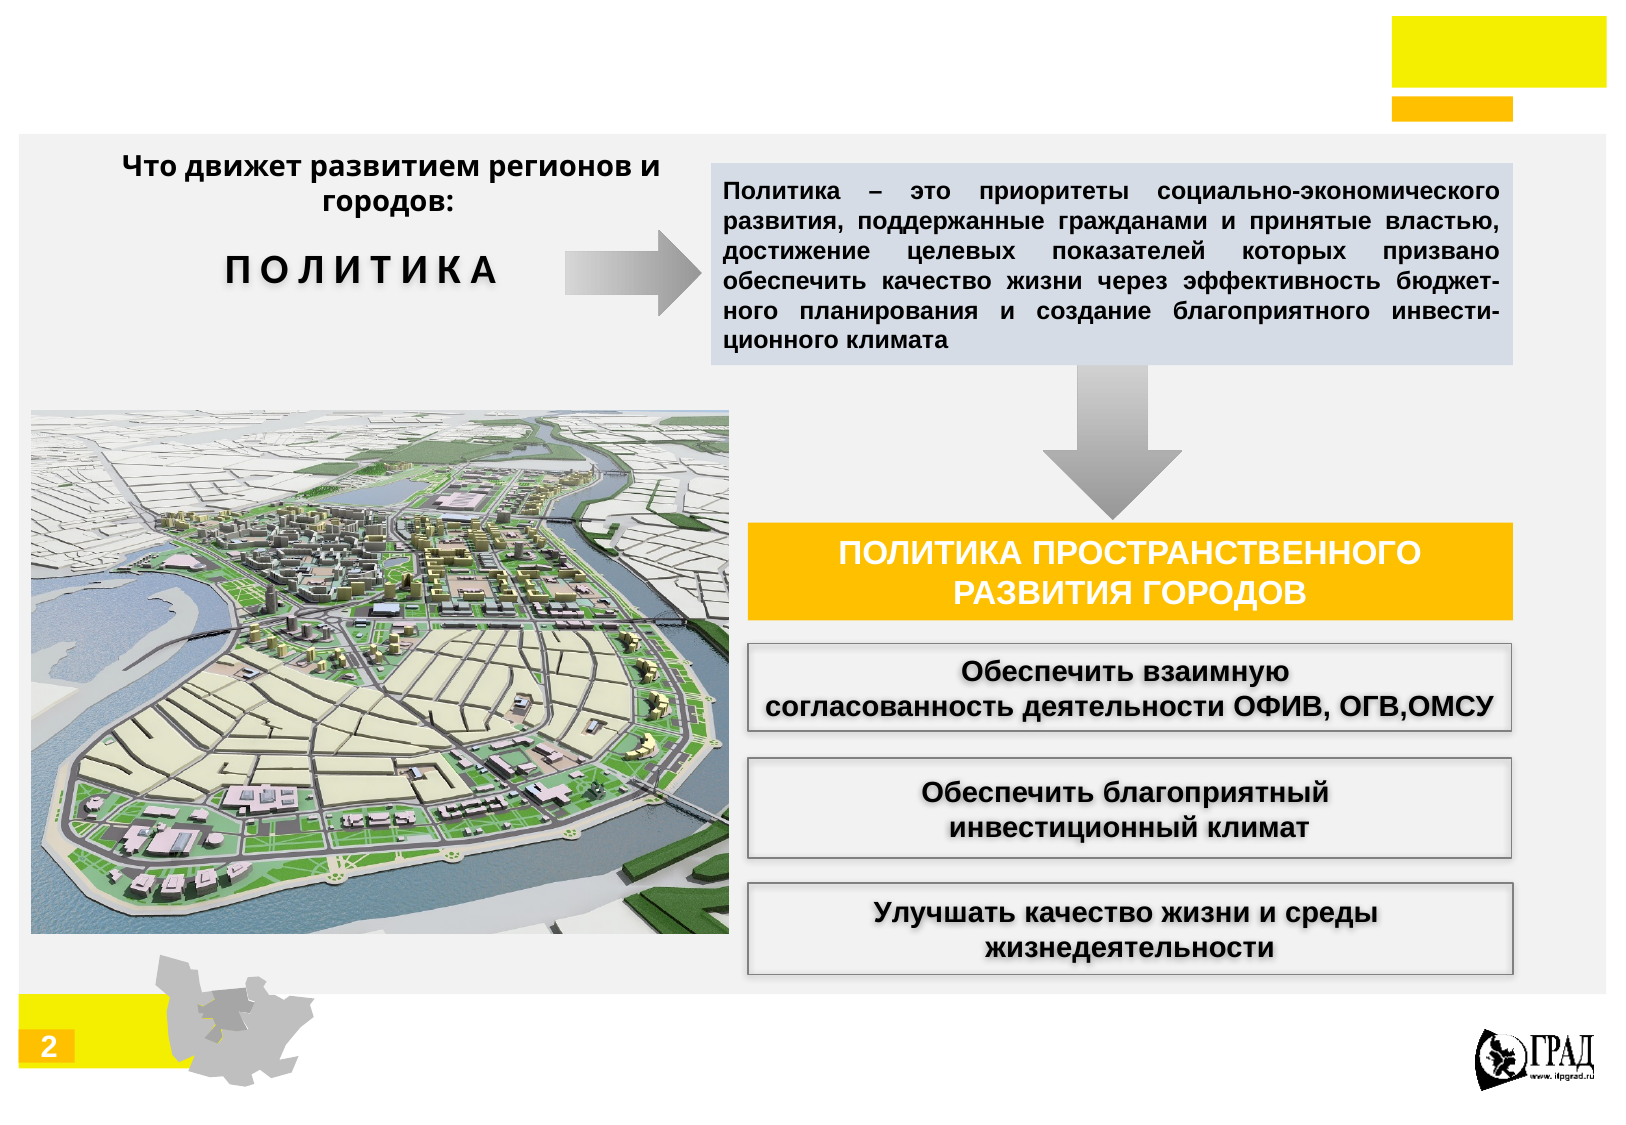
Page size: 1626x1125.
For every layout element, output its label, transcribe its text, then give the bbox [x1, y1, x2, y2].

text_box [1391, 95, 1514, 123]
text_box Политика – это приоритеты социально-экономического развития, поддержанные гражданами и принятые властью, достижение целевых показателей которых призвано обеспечить качество жизни через эффективность бюджет-ного планирования и создание благоприятного инвести-ционного климата [710, 162, 1514, 366]
text_box [1043, 366, 1183, 521]
picture [1475, 1029, 1594, 1091]
text_box [1391, 15, 1608, 89]
text_box [623, 229, 702, 317]
text_box [18, 133, 1607, 995]
text_box ПОЛИТИКА ПРОСТРАНСТВЕННОГО РАЗВИТИЯ ГОРОДОВ [747, 522, 1514, 621]
text_box П О Л И Т И К А [111, 234, 619, 300]
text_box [747, 643, 1513, 975]
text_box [18, 954, 315, 1087]
picture [31, 410, 729, 934]
text_box Что движет развитием регионов и городов: [102, 138, 681, 226]
